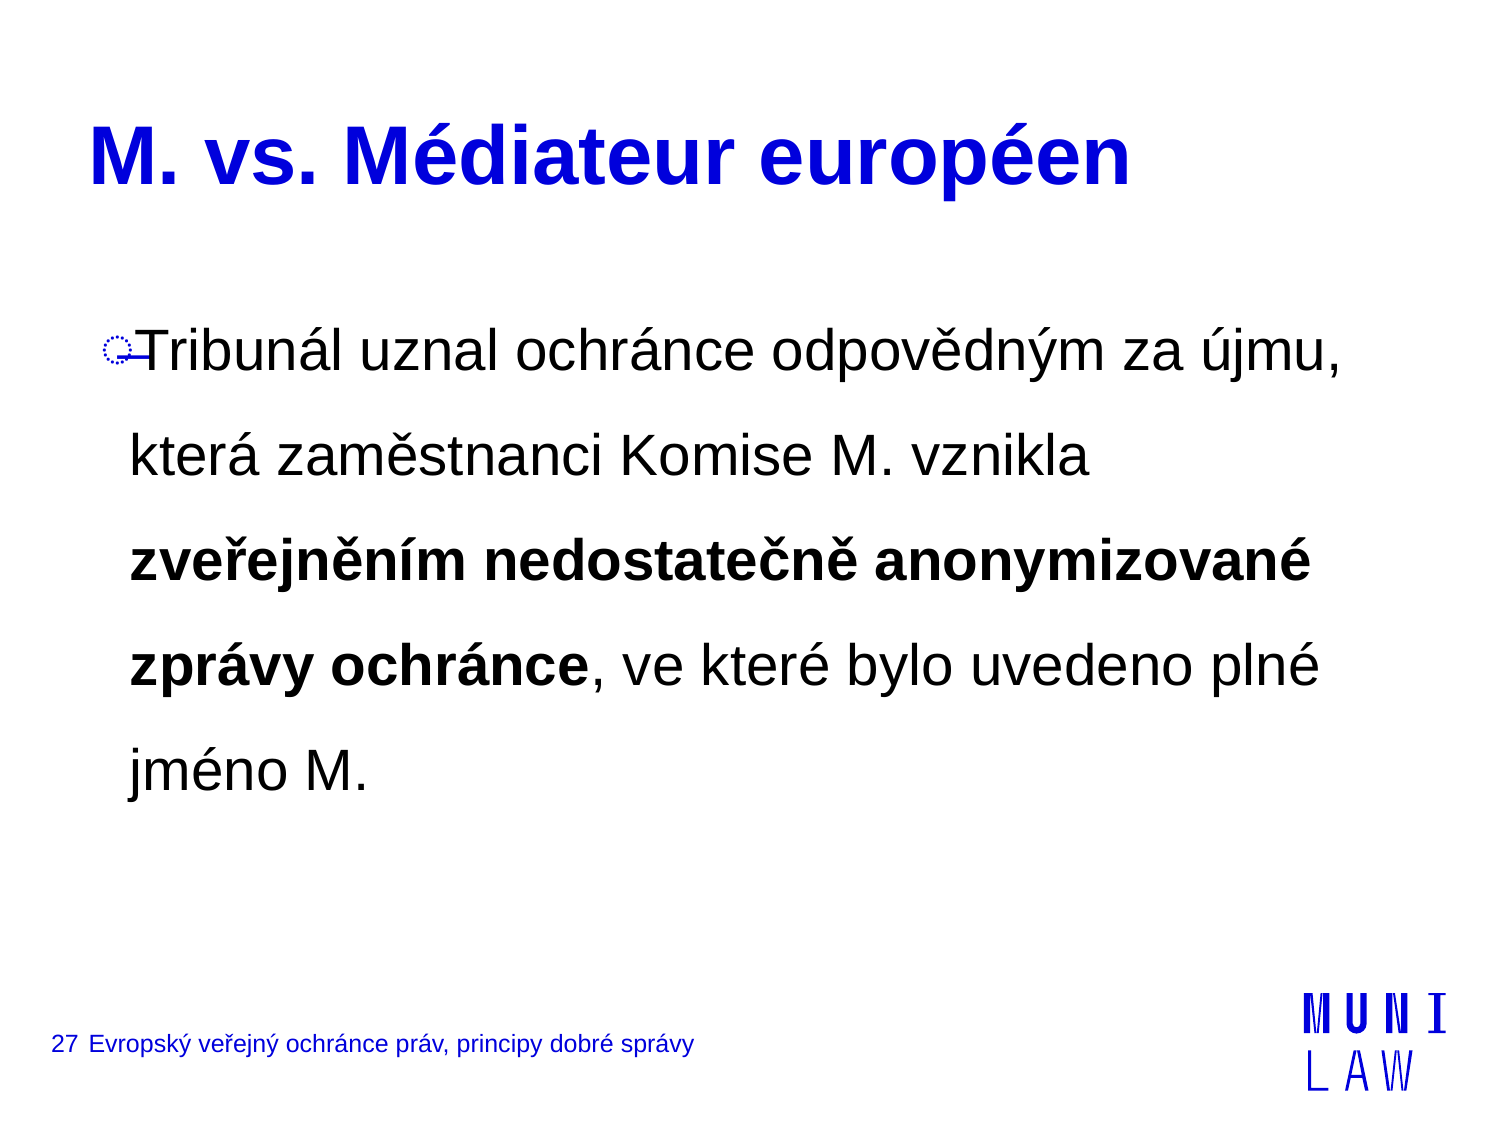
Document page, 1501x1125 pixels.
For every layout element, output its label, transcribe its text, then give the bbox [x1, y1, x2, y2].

title M. vs. Médiateur européen [88, 118, 1412, 193]
slide_number 27 [50, 1021, 82, 1063]
list Tribunál uznal ochránce odpovědným za újmu, která zaměstnanci Komise M. vznikla zveřejněním nedostatečně anonymizované zprávy ochránce, ve které bylo uvedeno plné jméno M. [88, 277, 1412, 957]
footer Evropský veřejný ochránce práv, principy dobré správy [88, 1021, 1064, 1063]
